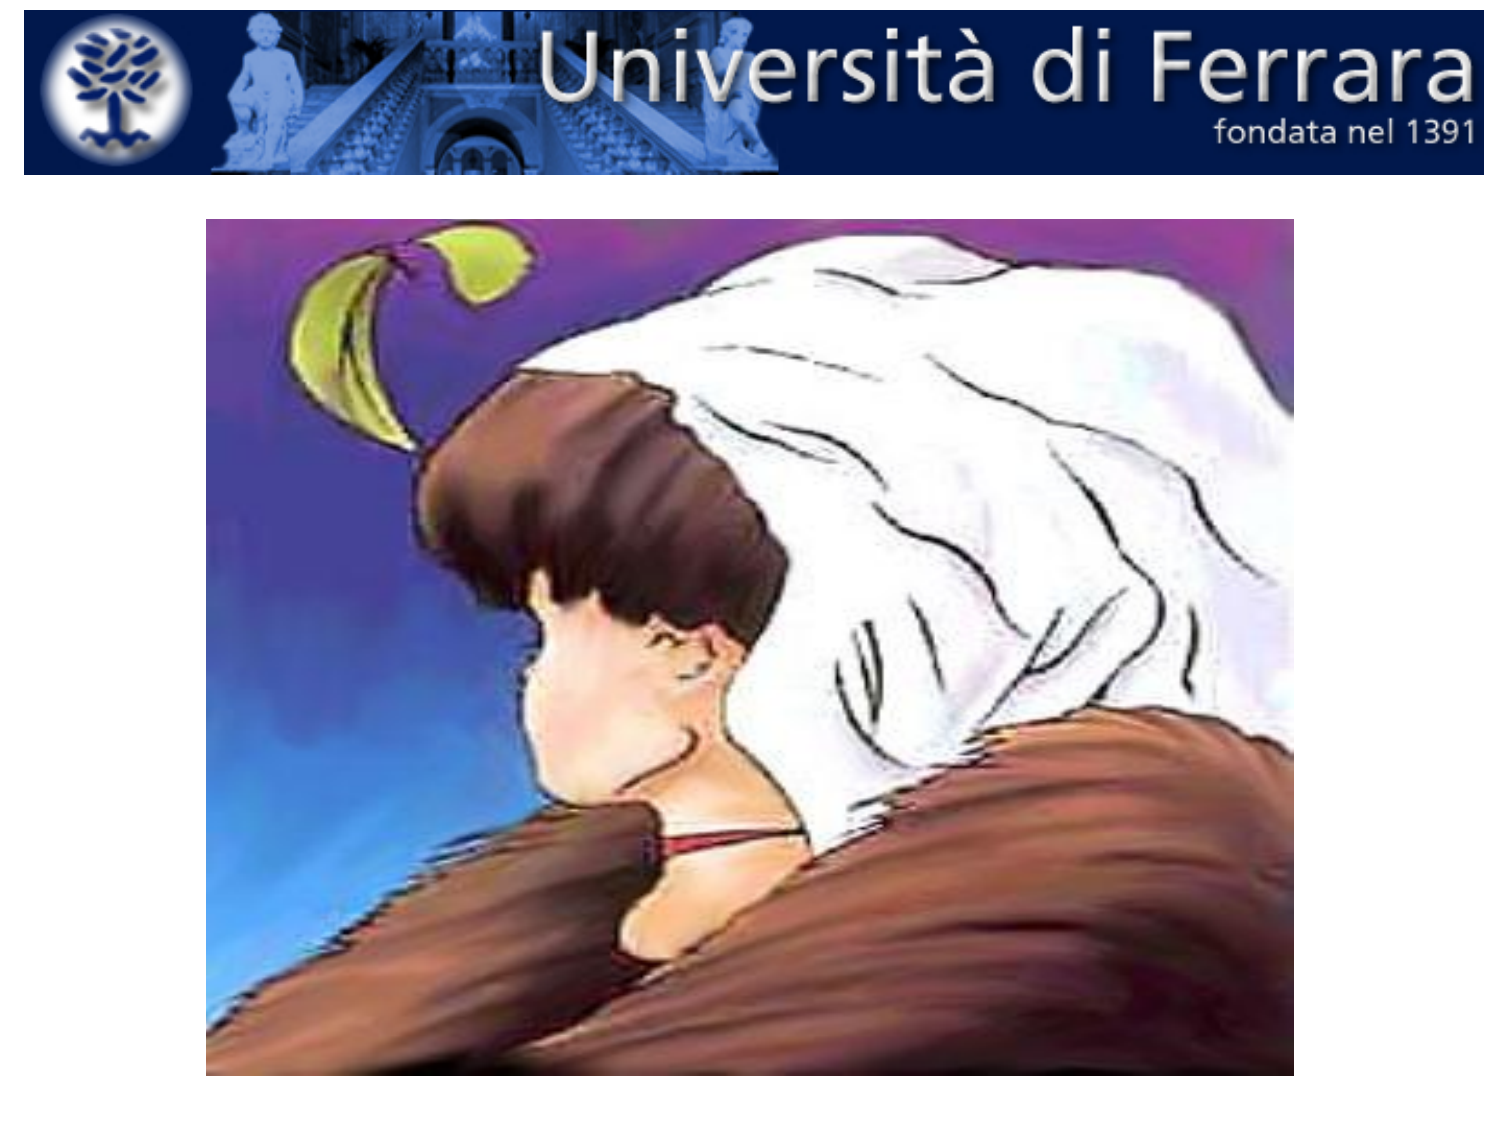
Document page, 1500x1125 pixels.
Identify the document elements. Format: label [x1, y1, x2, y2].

picture [206, 219, 1294, 1076]
picture [24, 10, 1484, 176]
